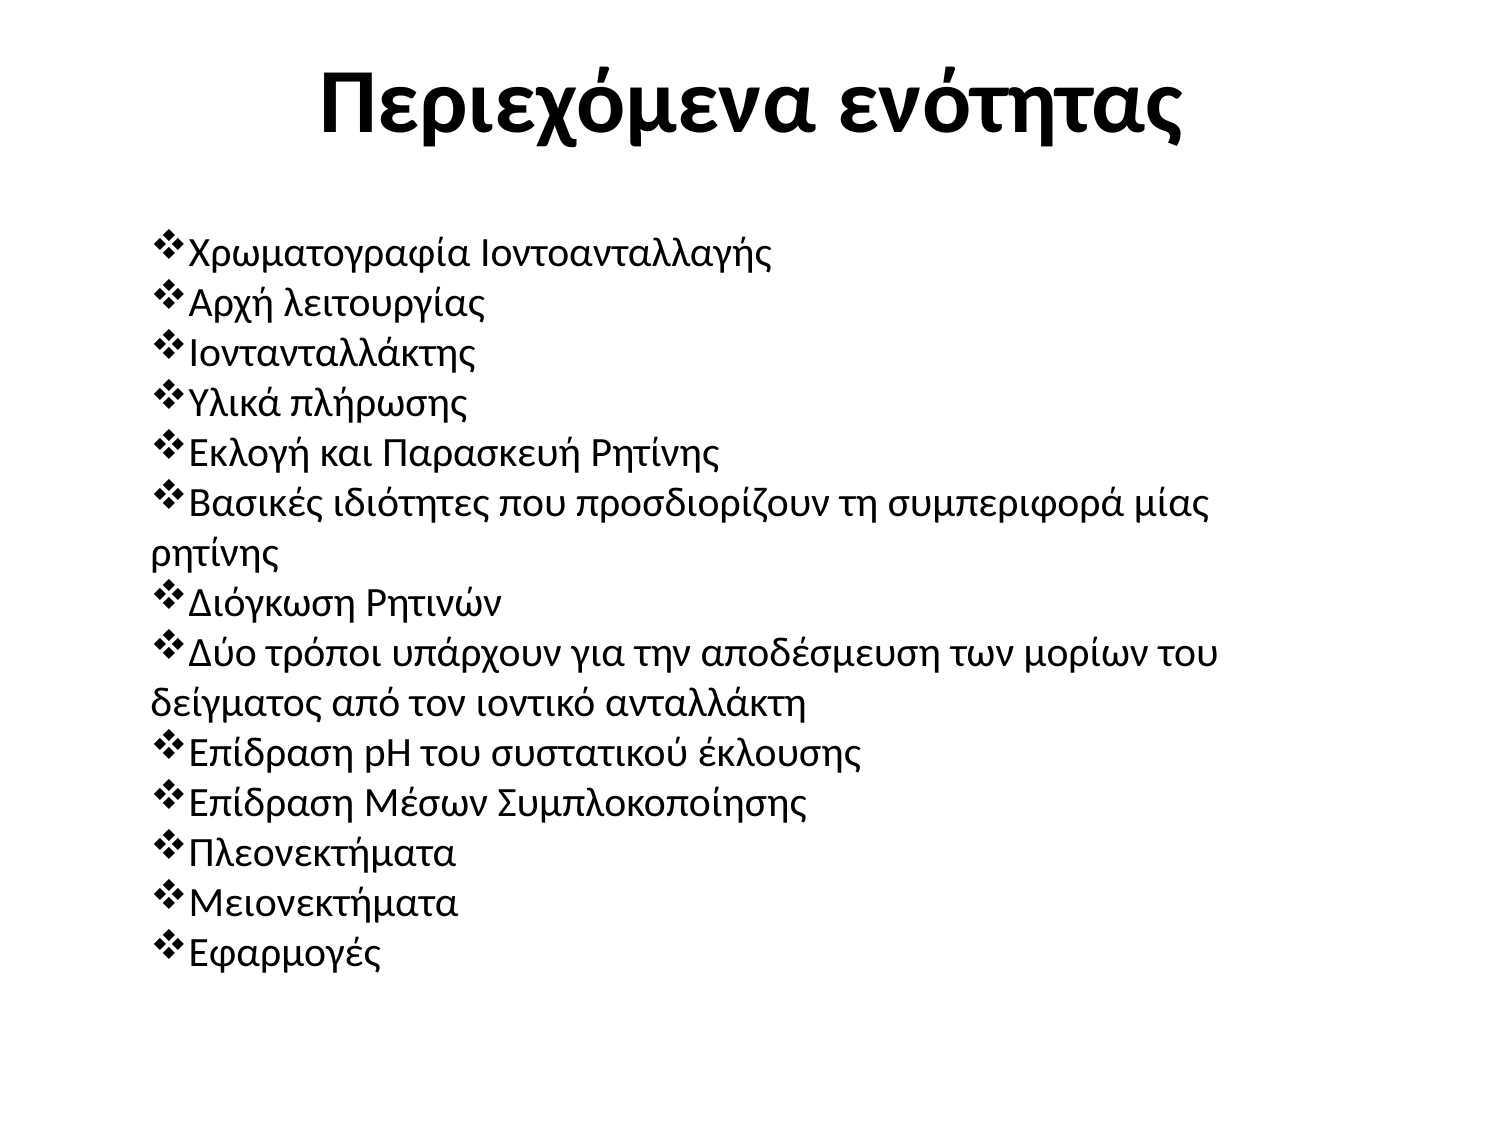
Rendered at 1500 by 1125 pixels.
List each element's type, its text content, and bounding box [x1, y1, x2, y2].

title Περιεχόμενα ενότητας [76, 30, 1427, 161]
text_box Χρωματογραφία Ιοντοανταλλαγής Αρχή λειτουργίας Ιοντανταλλάκτης Υλικά πλήρωσης Εκλογή και Παρασκευή Ρητίνης Βασικές ιδιότητες που προσδιορίζουν τη συμπεριφορά μίας ρητίνης Διόγκωση Ρητινών Δύο τρόποι υπάρχουν για την αποδέσμευση των μορίων του δείγματος από τον ιοντικό ανταλλάκτη Επίδραση pH του συστατικού έκλουσης Επίδραση Μέσων Συμπλοκοποίησης Πλεονεκτήματα Μειονεκτήματα Εφαρμογές [135, 217, 1329, 1028]
